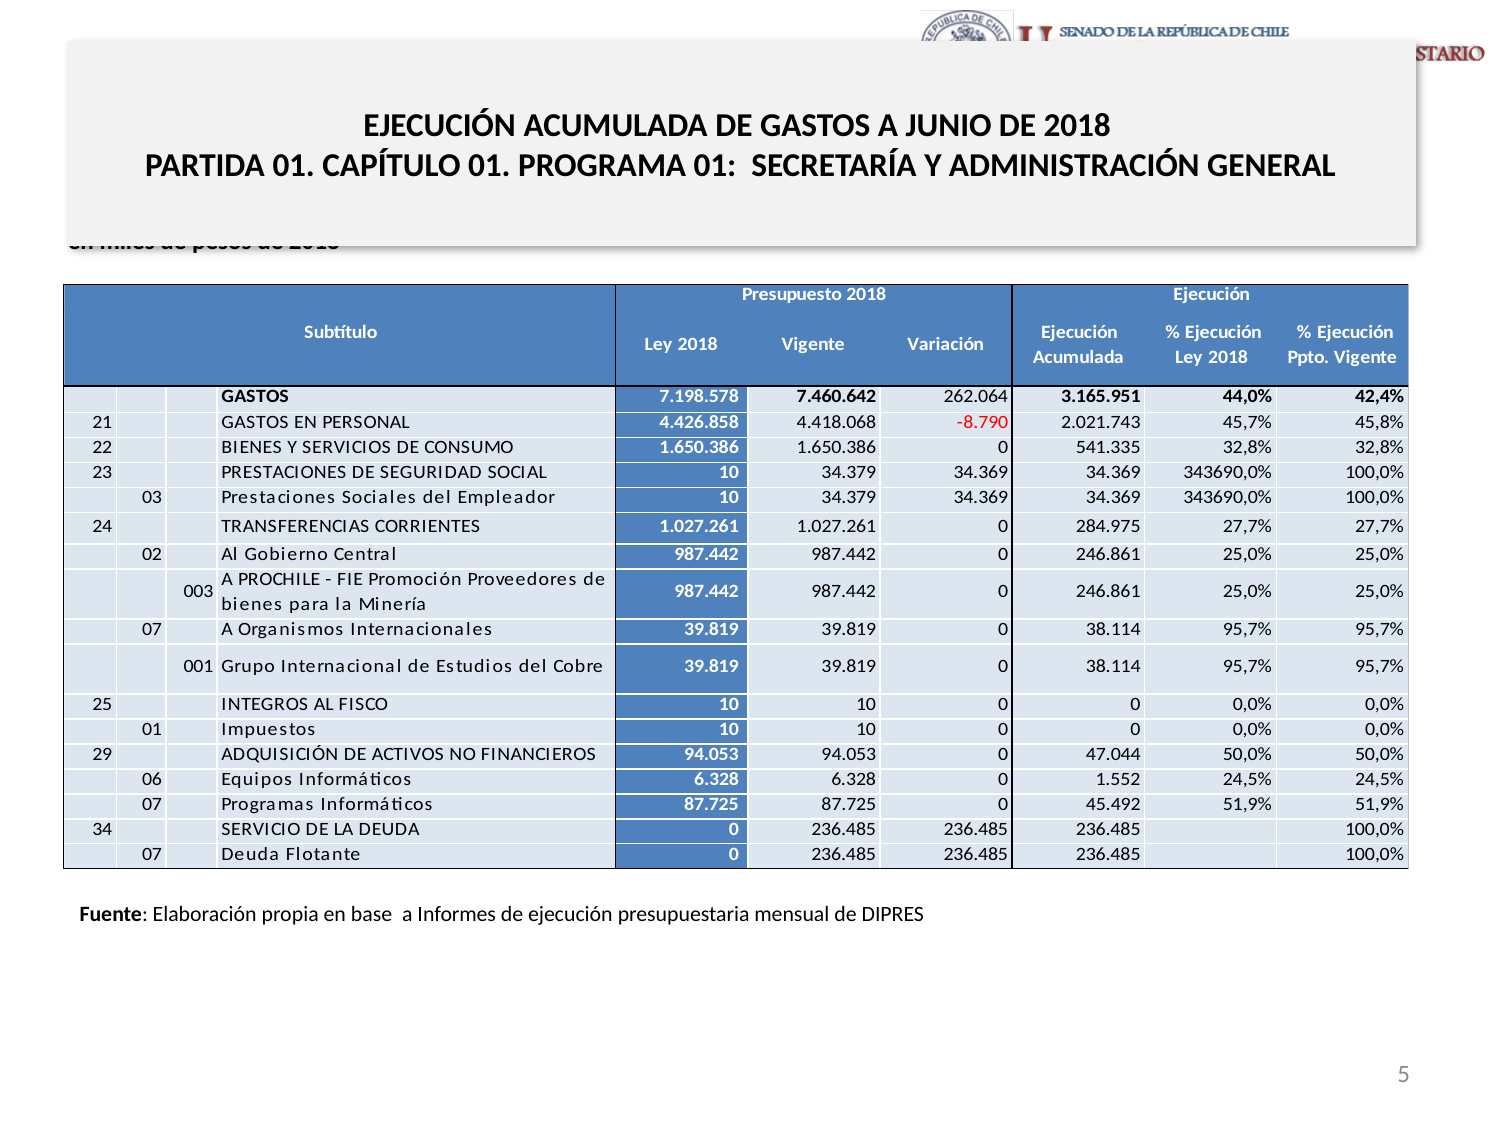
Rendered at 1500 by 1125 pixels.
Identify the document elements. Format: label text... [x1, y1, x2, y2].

slide_number 5 [1074, 1042, 1425, 1103]
footer Fuente: Elaboración propia en base a Informes de ejecución presupuestaria mensual de DIPRES [64, 892, 1319, 953]
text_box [62, 283, 1410, 870]
text_box en miles de pesos de 2018 [53, 217, 1266, 281]
picture [921, 0, 1500, 113]
title EJECUCIÓN ACUMULADA DE GASTOS A JUNIO DE 2018 PARTIDA 01. CAPÍTULO 01. PROGRAMA 01: SECRETARÍA Y ADMINISTRACIÓN GENERAL [67, 41, 1415, 246]
